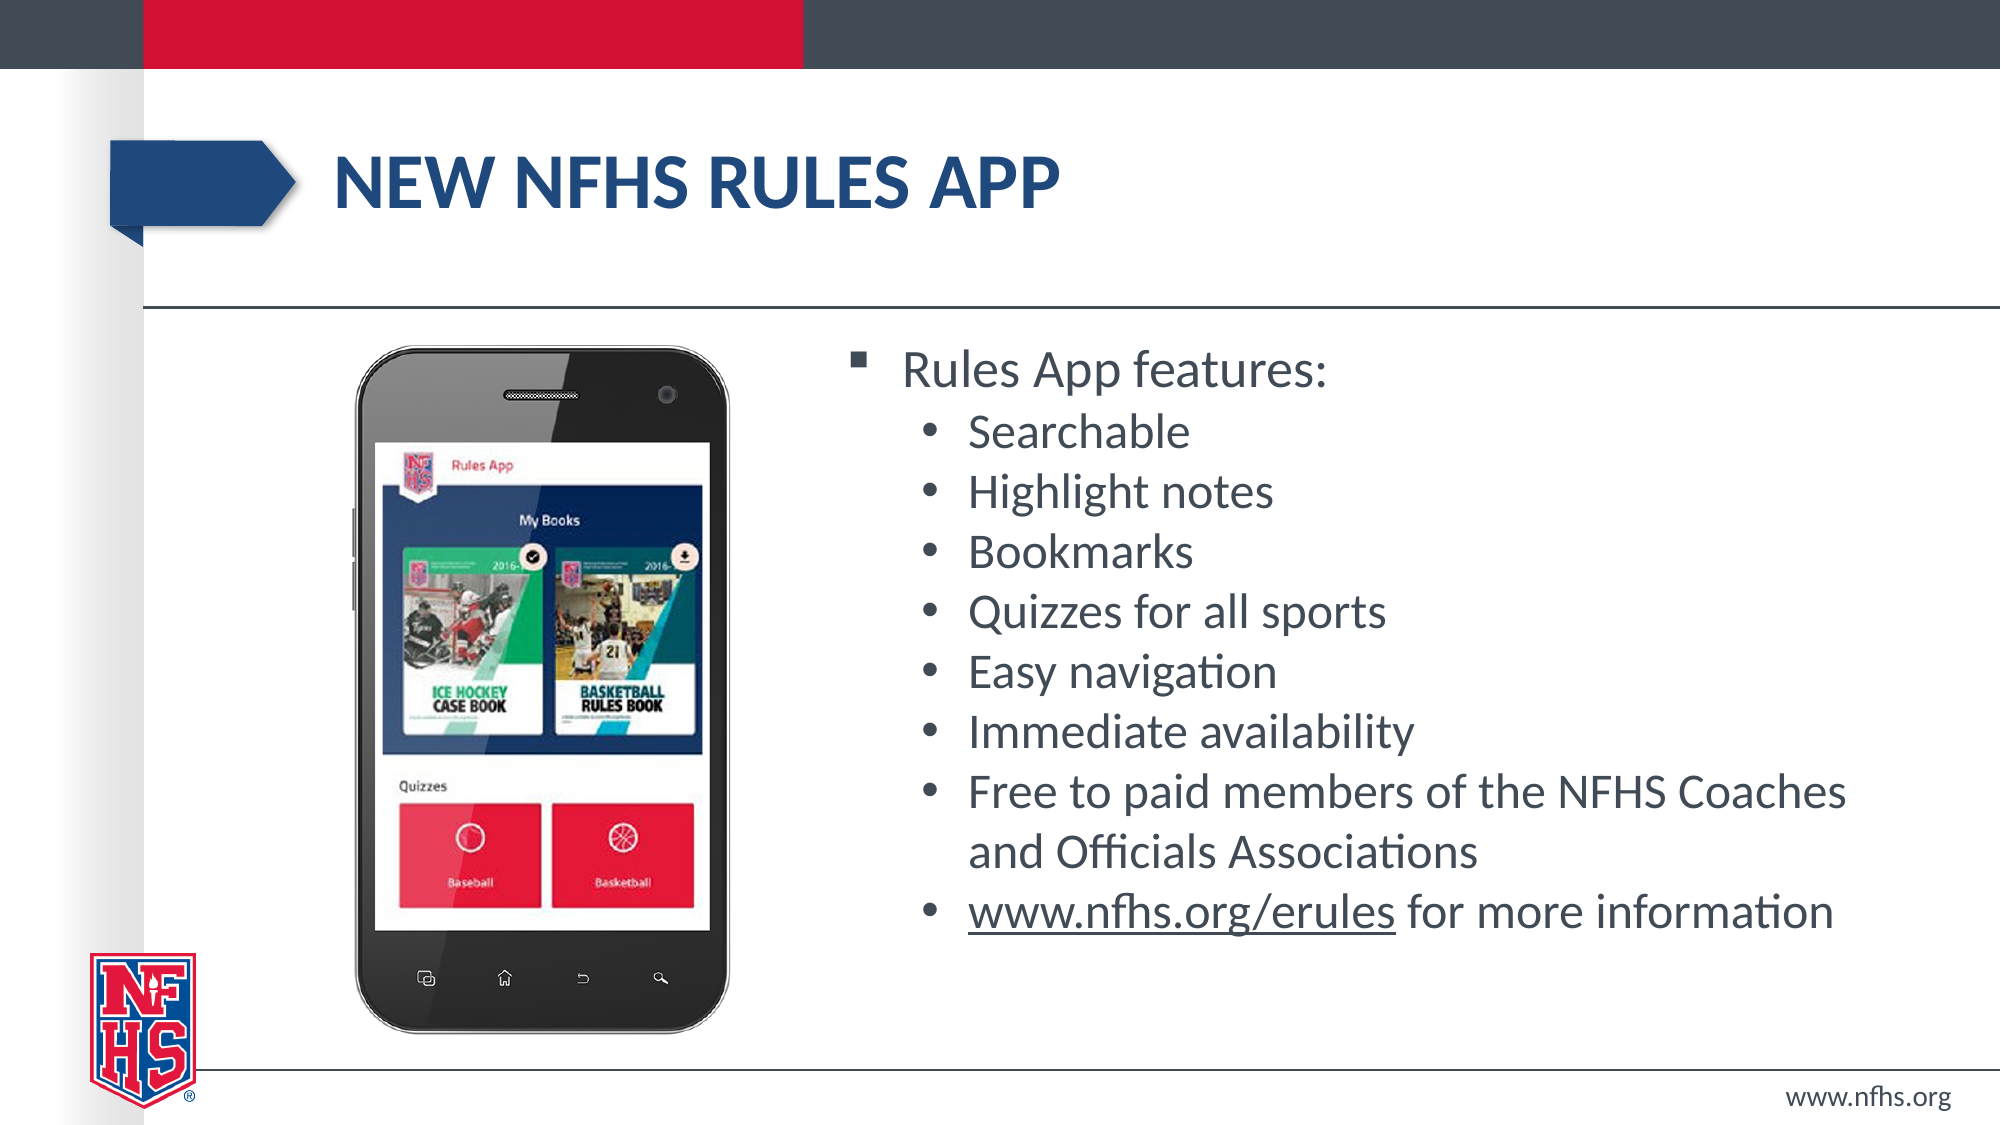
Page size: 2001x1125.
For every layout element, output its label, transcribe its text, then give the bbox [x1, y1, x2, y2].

footer www.nfhs.org [1639, 1070, 1967, 1119]
picture [90, 953, 196, 1109]
title NEW NFHS Rules App [318, 85, 1964, 285]
list Rules App features: Searchable Highlight notes Bookmarks Quizzes for all sports Easy navigation Immediate availability Free to paid members of the NFHS Coaches and Officials Associations www.nfhs.org/erules for more information [830, 326, 1964, 1039]
picture [334, 323, 747, 1057]
